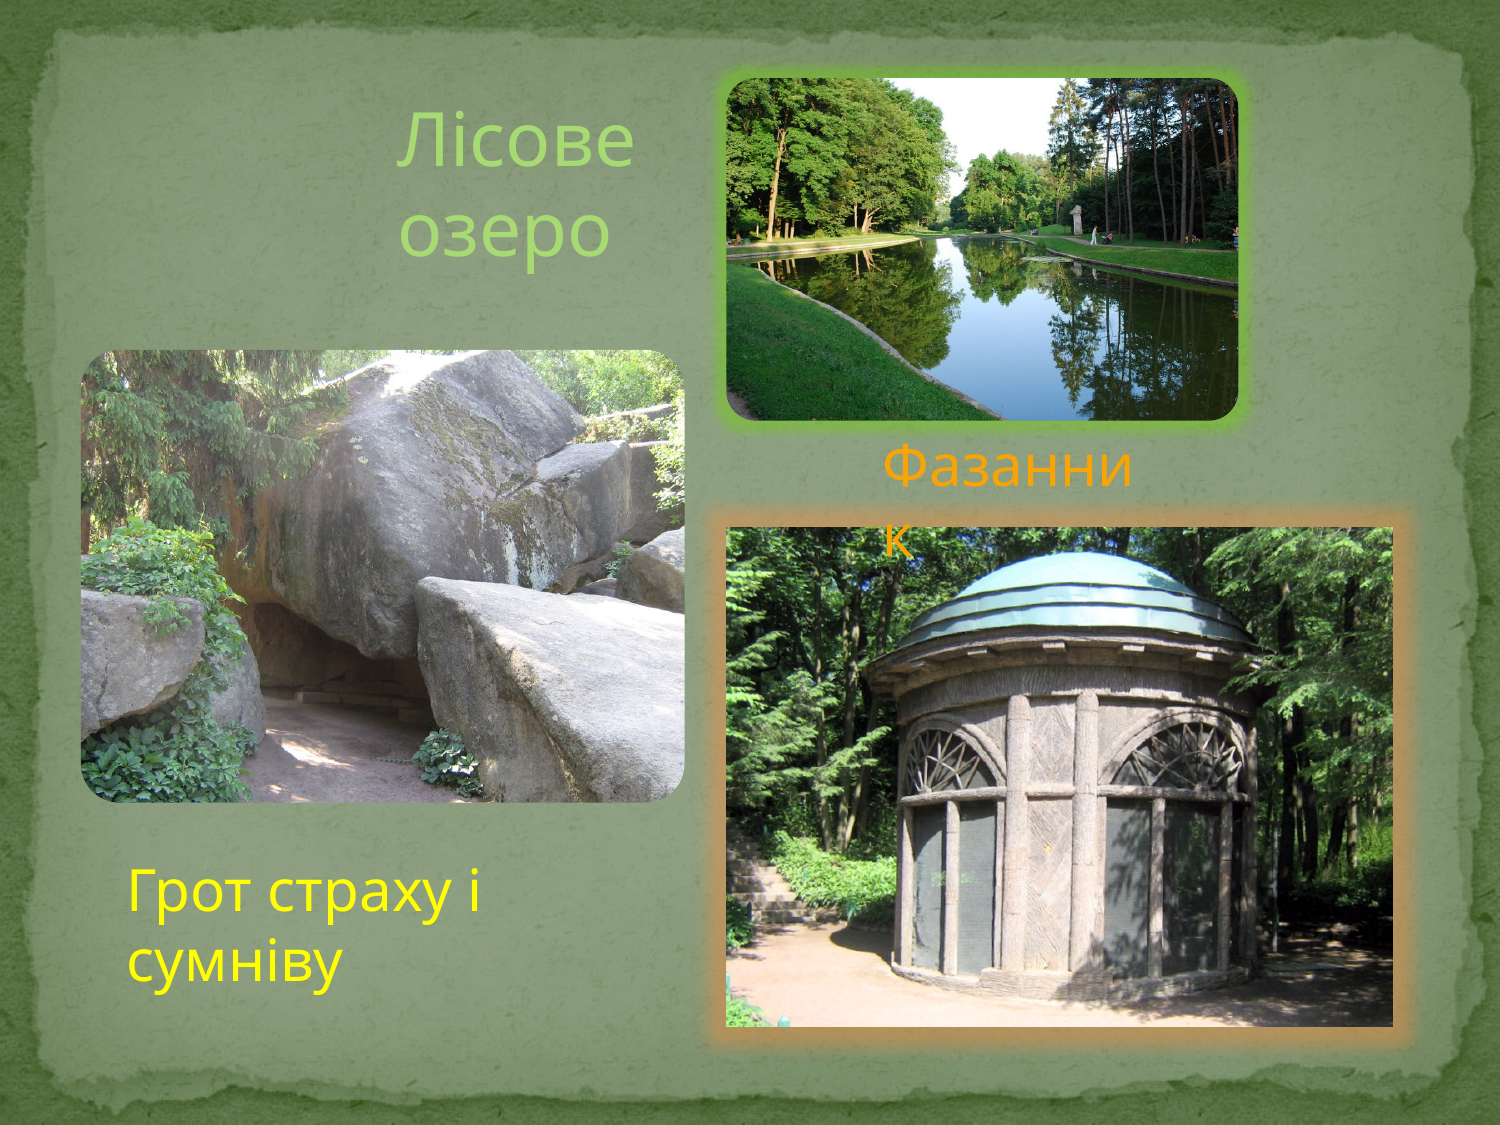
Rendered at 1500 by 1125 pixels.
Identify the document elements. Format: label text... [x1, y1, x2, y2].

picture [80, 349, 685, 803]
text_box Фазанник [868, 430, 1164, 516]
text_box Грот страху і сумніву [112, 845, 597, 1001]
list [729, 529, 1393, 1026]
text_box Лісове озеро [382, 83, 690, 279]
picture [726, 78, 1239, 421]
